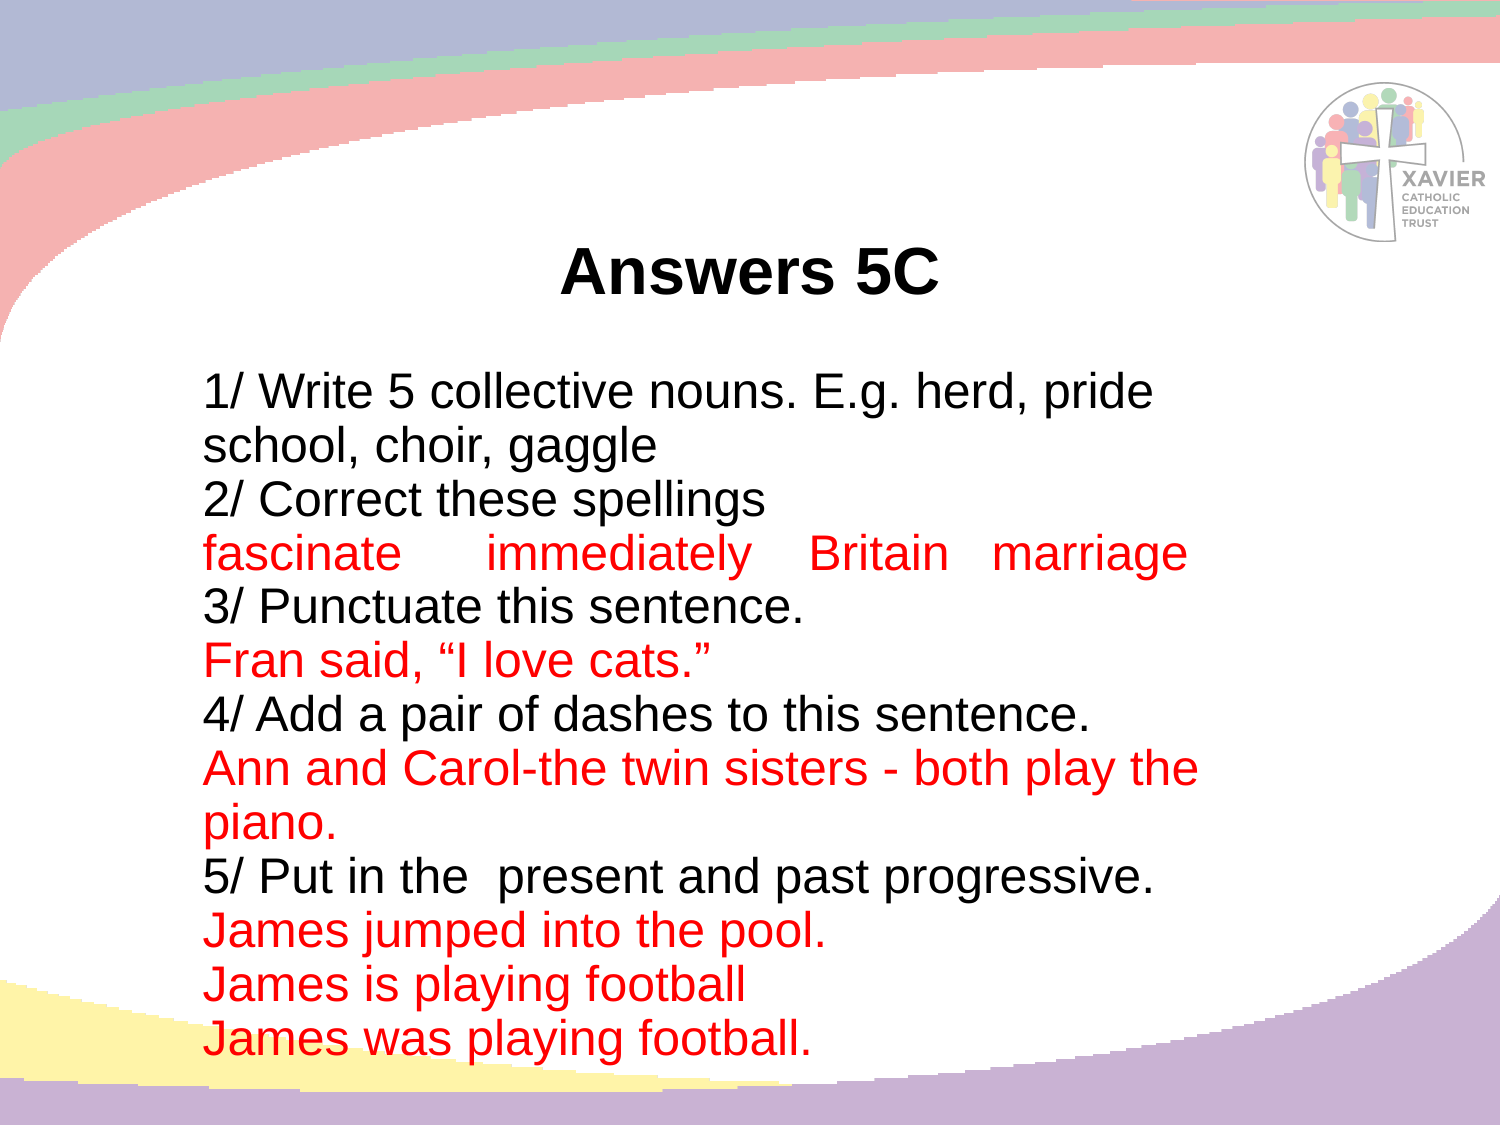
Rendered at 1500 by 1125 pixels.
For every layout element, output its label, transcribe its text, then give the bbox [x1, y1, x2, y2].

subtitle 1/ Write 5 collective nouns. E.g. herd, pride school, choir, gaggle 2/ Correct these spellings fascinate immediately Britain marriage 3/ Punctuate this sentence. Fran said, “I love cats.” 4/ Add a pair of dashes to this sentence. Ann and Carol-the twin sisters - both play the piano. 5/ Put in the present and past progressive. James jumped into the pool. James is playing football James was playing football. [187, 349, 1313, 1106]
title Answers 5C [112, 184, 1388, 325]
